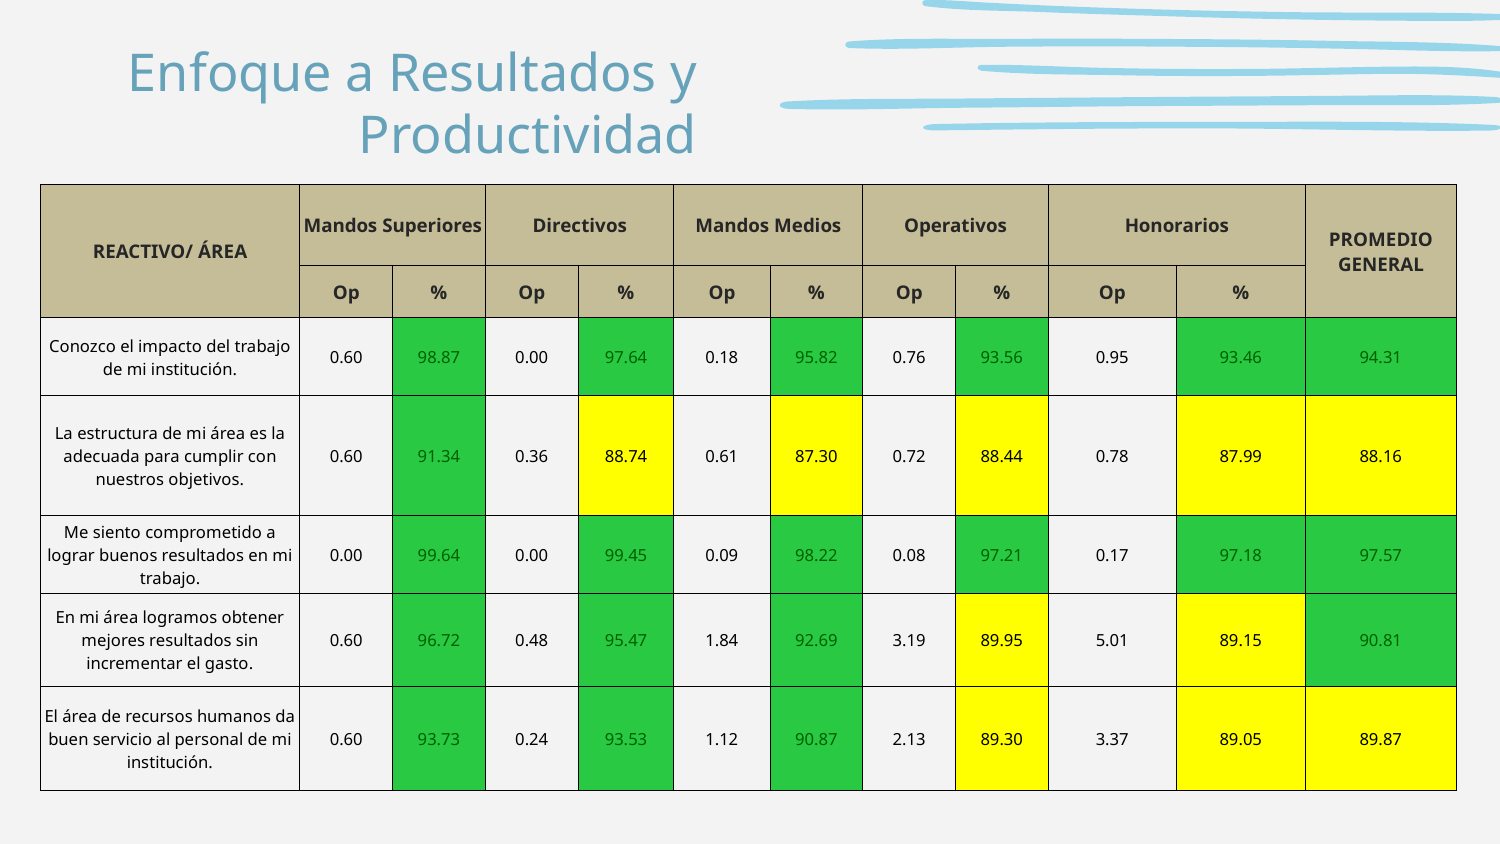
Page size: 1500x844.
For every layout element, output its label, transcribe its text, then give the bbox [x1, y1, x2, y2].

table_cell 93.56 [956, 318, 1048, 395]
table_cell Conozco el impacto del trabajo de mi institución. [41, 318, 299, 395]
table_cell % [956, 266, 1048, 317]
table_cell % [579, 266, 673, 317]
table_cell % [771, 266, 862, 317]
table_cell 87.99 [1177, 396, 1305, 515]
table_cell 89.87 [1306, 687, 1456, 790]
table_cell 0.95 [1049, 318, 1176, 395]
table_header Mandos Superiores [300, 185, 485, 265]
table_cell 0.78 [1049, 396, 1176, 515]
table_cell El área de recursos humanos da buen servicio al personal de mi institución. [41, 687, 299, 790]
table_cell 5.01 [1049, 594, 1176, 686]
table_cell 0.08 [863, 516, 955, 593]
table_cell Me siento comprometido a lograr buenos resultados en mi trabajo. [41, 516, 299, 593]
table_cell 2.13 [863, 687, 955, 790]
table_cell 0.60 [300, 594, 392, 686]
table_header PROMEDIO GENERAL [1306, 185, 1456, 317]
table_cell Op [300, 266, 392, 317]
table_cell 0.60 [300, 396, 392, 515]
table_cell 90.87 [771, 687, 862, 790]
table_cell 88.44 [956, 396, 1048, 515]
table_cell 89.05 [1177, 687, 1305, 790]
table_cell 89.30 [956, 687, 1048, 790]
table_cell 89.95 [956, 594, 1048, 686]
table_cell 99.45 [579, 516, 673, 593]
table_cell 0.18 [674, 318, 770, 395]
table_cell 92.69 [771, 594, 862, 686]
table_cell 97.57 [1306, 516, 1456, 593]
table_cell 98.22 [771, 516, 862, 593]
table_header Directivos [486, 185, 673, 265]
table_cell 0.48 [486, 594, 578, 686]
table_cell 3.19 [863, 594, 955, 686]
table_cell 94.31 [1306, 318, 1456, 395]
table_cell 0.09 [674, 516, 770, 593]
table_cell 0.36 [486, 396, 578, 515]
table_cell 96.72 [393, 594, 485, 686]
table_cell 0.72 [863, 396, 955, 515]
table_cell 97.64 [579, 318, 673, 395]
table_cell Op [863, 266, 955, 317]
table_cell 98.87 [393, 318, 485, 395]
table_header Honorarios [1049, 185, 1305, 265]
table_cell 88.74 [579, 396, 673, 515]
table_header REACTIVO/ ÁREA [41, 185, 299, 317]
table_cell 93.46 [1177, 318, 1305, 395]
table_cell Op [674, 266, 770, 317]
table_cell % [1177, 266, 1305, 317]
table_cell 0.00 [486, 516, 578, 593]
table_cell 0.24 [486, 687, 578, 790]
table_cell 0.60 [300, 687, 392, 790]
table_cell 3.37 [1049, 687, 1176, 790]
title Enfoque a Resultados y Productividad [0, 24, 713, 117]
table_cell 88.16 [1306, 396, 1456, 515]
table_cell 97.18 [1177, 516, 1305, 593]
table_cell 99.64 [393, 516, 485, 593]
table_cell 0.76 [863, 318, 955, 395]
table_cell 0.61 [674, 396, 770, 515]
table_cell En mi área logramos obtener mejores resultados sin incrementar el gasto. [41, 594, 299, 686]
table_cell 89.15 [1177, 594, 1305, 686]
table_cell 0.60 [300, 318, 392, 395]
table_cell 0.00 [486, 318, 578, 395]
table_header Operativos [863, 185, 1048, 265]
table_cell 90.81 [1306, 594, 1456, 686]
table_cell 0.17 [1049, 516, 1176, 593]
table_cell 1.84 [674, 594, 770, 686]
table_cell 0.00 [300, 516, 392, 593]
table_cell 1.12 [674, 687, 770, 790]
table_cell Op [486, 266, 578, 317]
table_cell 95.47 [579, 594, 673, 686]
table_cell 91.34 [393, 396, 485, 515]
table_cell La estructura de mi área es la adecuada para cumplir con nuestros objetivos. [41, 396, 299, 515]
table_cell % [393, 266, 485, 317]
table_cell 87.30 [771, 396, 862, 515]
table_cell 93.53 [579, 687, 673, 790]
table_cell 97.21 [956, 516, 1048, 593]
table_cell Op [1049, 266, 1176, 317]
table_cell 95.82 [771, 318, 862, 395]
table_cell 93.73 [393, 687, 485, 790]
table_header Mandos Medios [674, 185, 862, 265]
